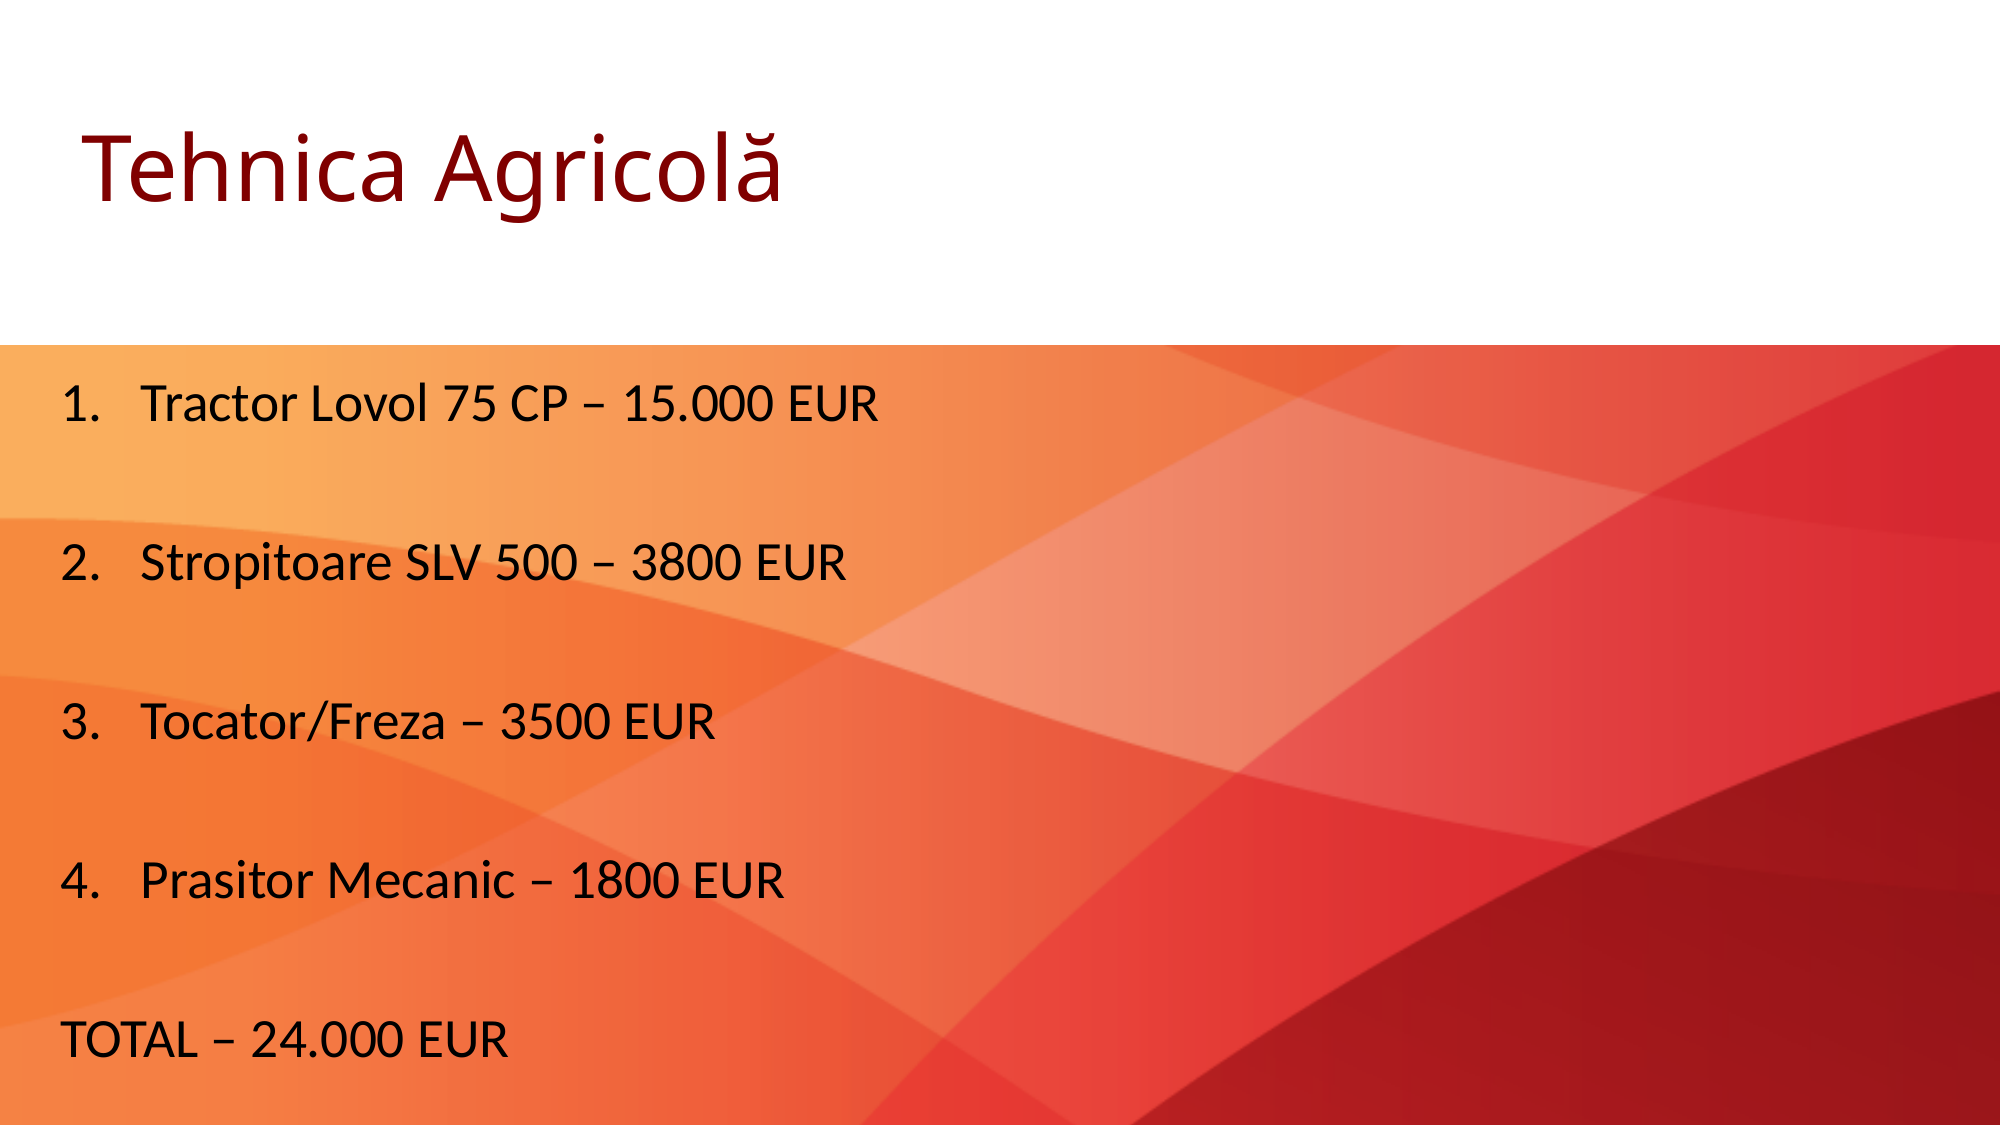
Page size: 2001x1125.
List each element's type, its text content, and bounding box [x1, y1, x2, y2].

picture [0, 345, 2000, 1125]
title Tehnica Agricolă [66, 77, 1867, 266]
list Tractor Lovol 75 CP – 15.000 EUR Stropitoare SLV 500 – 3800 EUR Tocator/Freza – 3500 EUR Prasitor Mecanic – 1800 EUR TOTAL – 24.000 EUR [45, 366, 1771, 1081]
